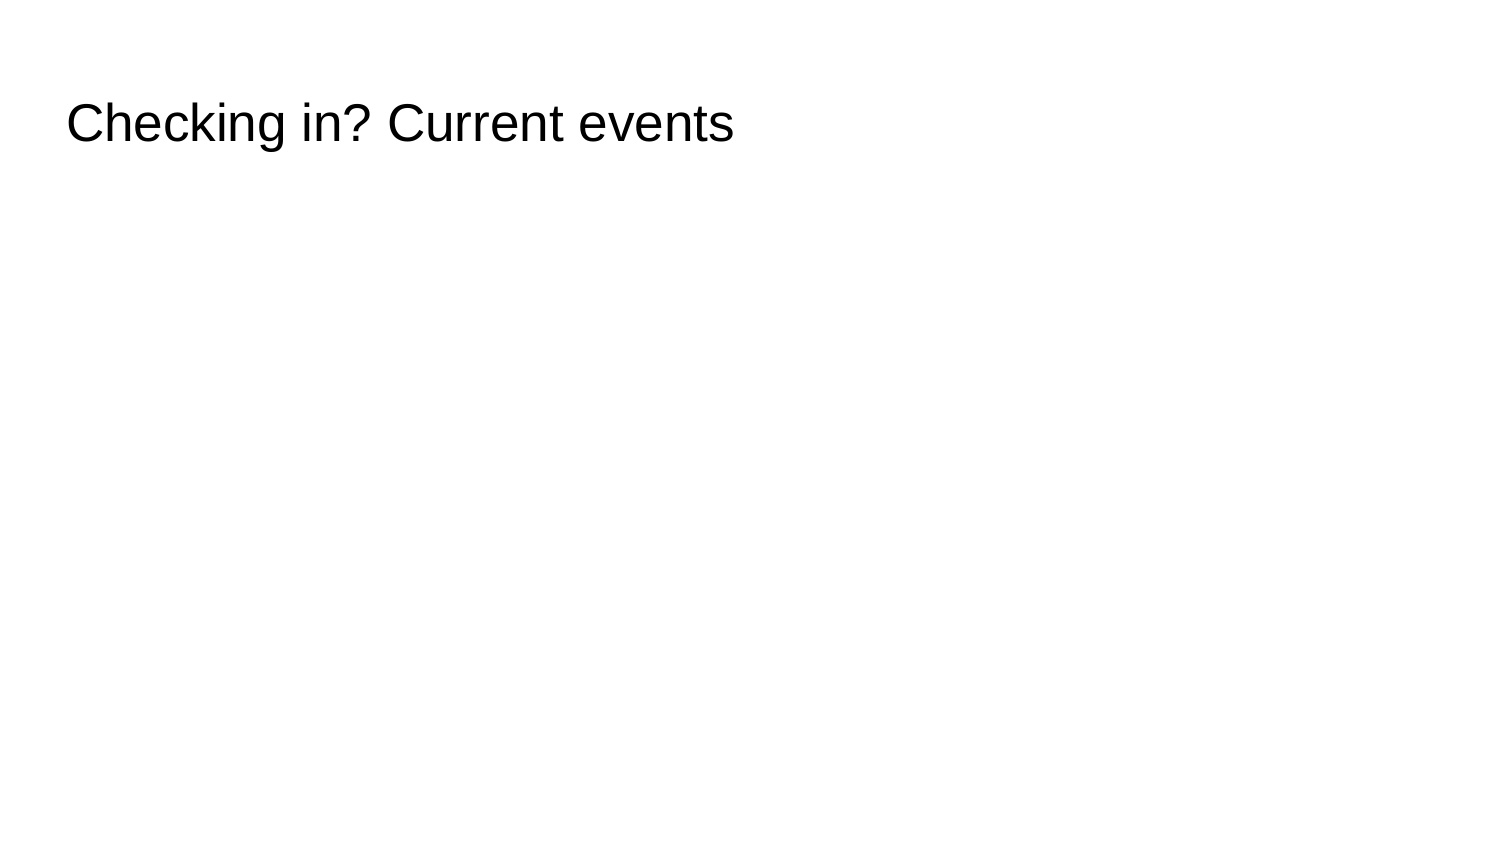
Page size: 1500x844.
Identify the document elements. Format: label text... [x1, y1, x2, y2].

title Checking in? Current events [51, 72, 1449, 167]
